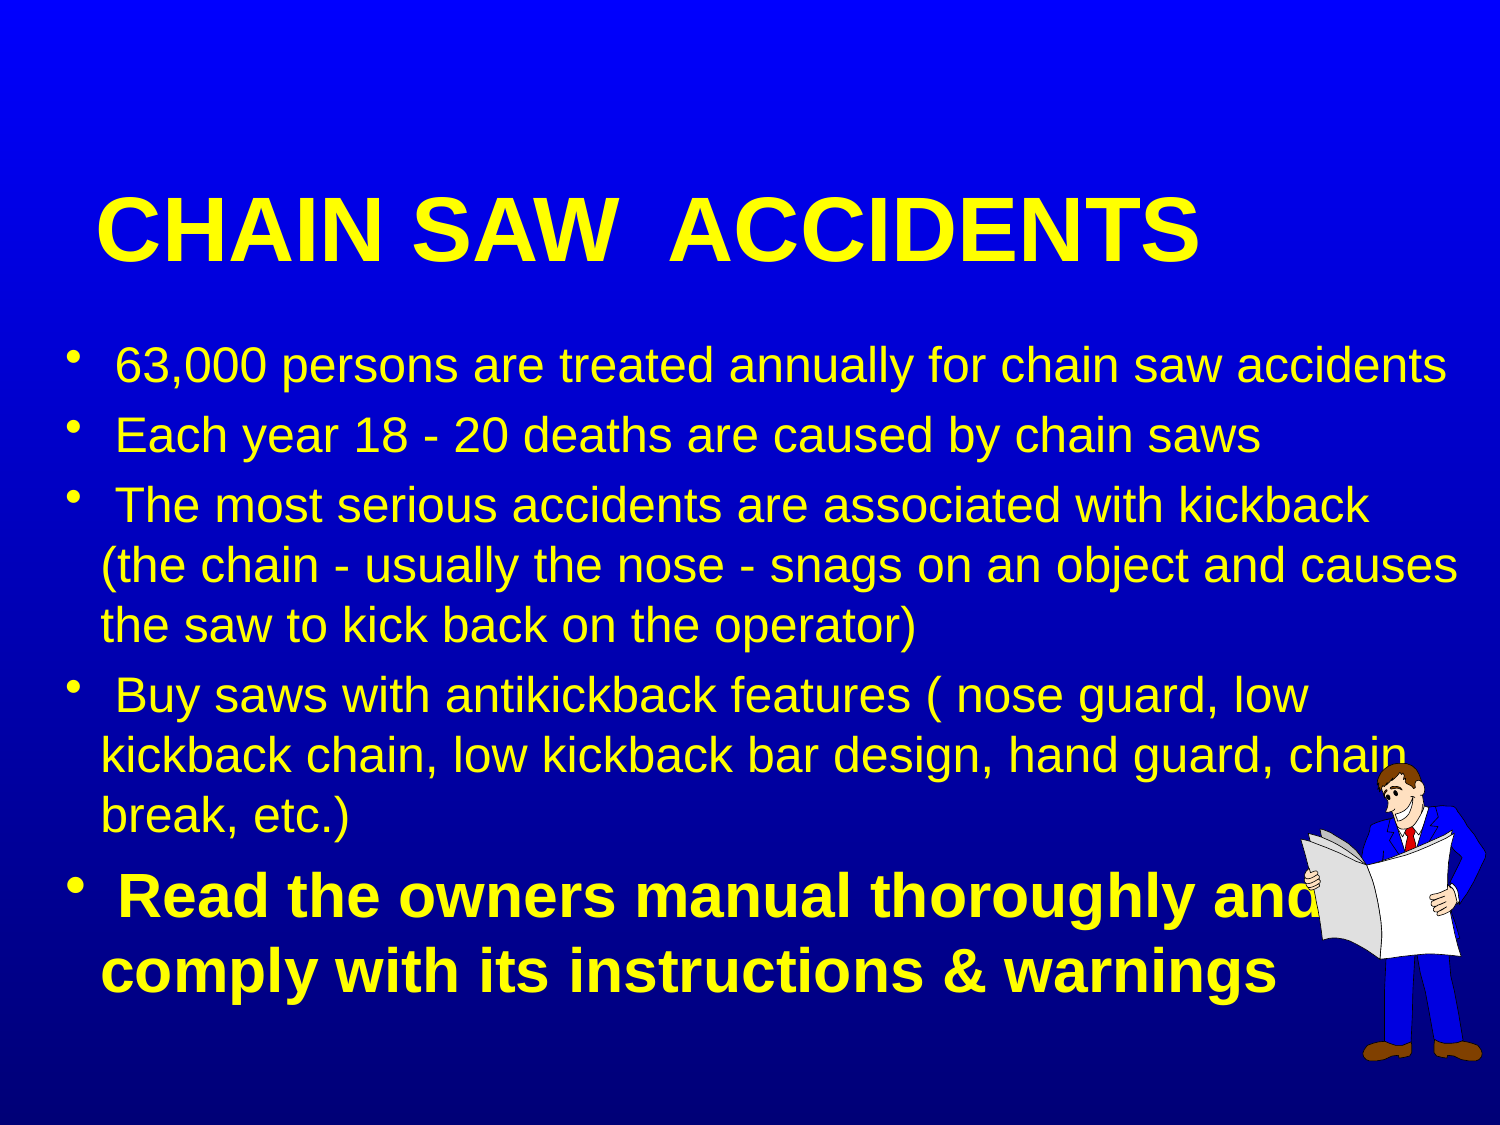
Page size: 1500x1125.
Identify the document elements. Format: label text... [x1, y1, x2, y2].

text_box 63,000 persons are treated annually for chain saw accidents Each year 18 - 20 deaths are caused by chain saws The most serious accidents are associated with kickback (the chain - usually the nose - snags on an object and causes the saw to kick back on the operator) Buy saws with antikickback features ( nose guard, low kickback chain, low kickback bar design, hand guard, chain break, etc.) Read the owners manual thoroughly and comply with its instructions & warnings [50, 325, 1475, 1013]
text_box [1299, 762, 1488, 1063]
text_box CHAIN SAW ACCIDENTS [0, 162, 1312, 288]
